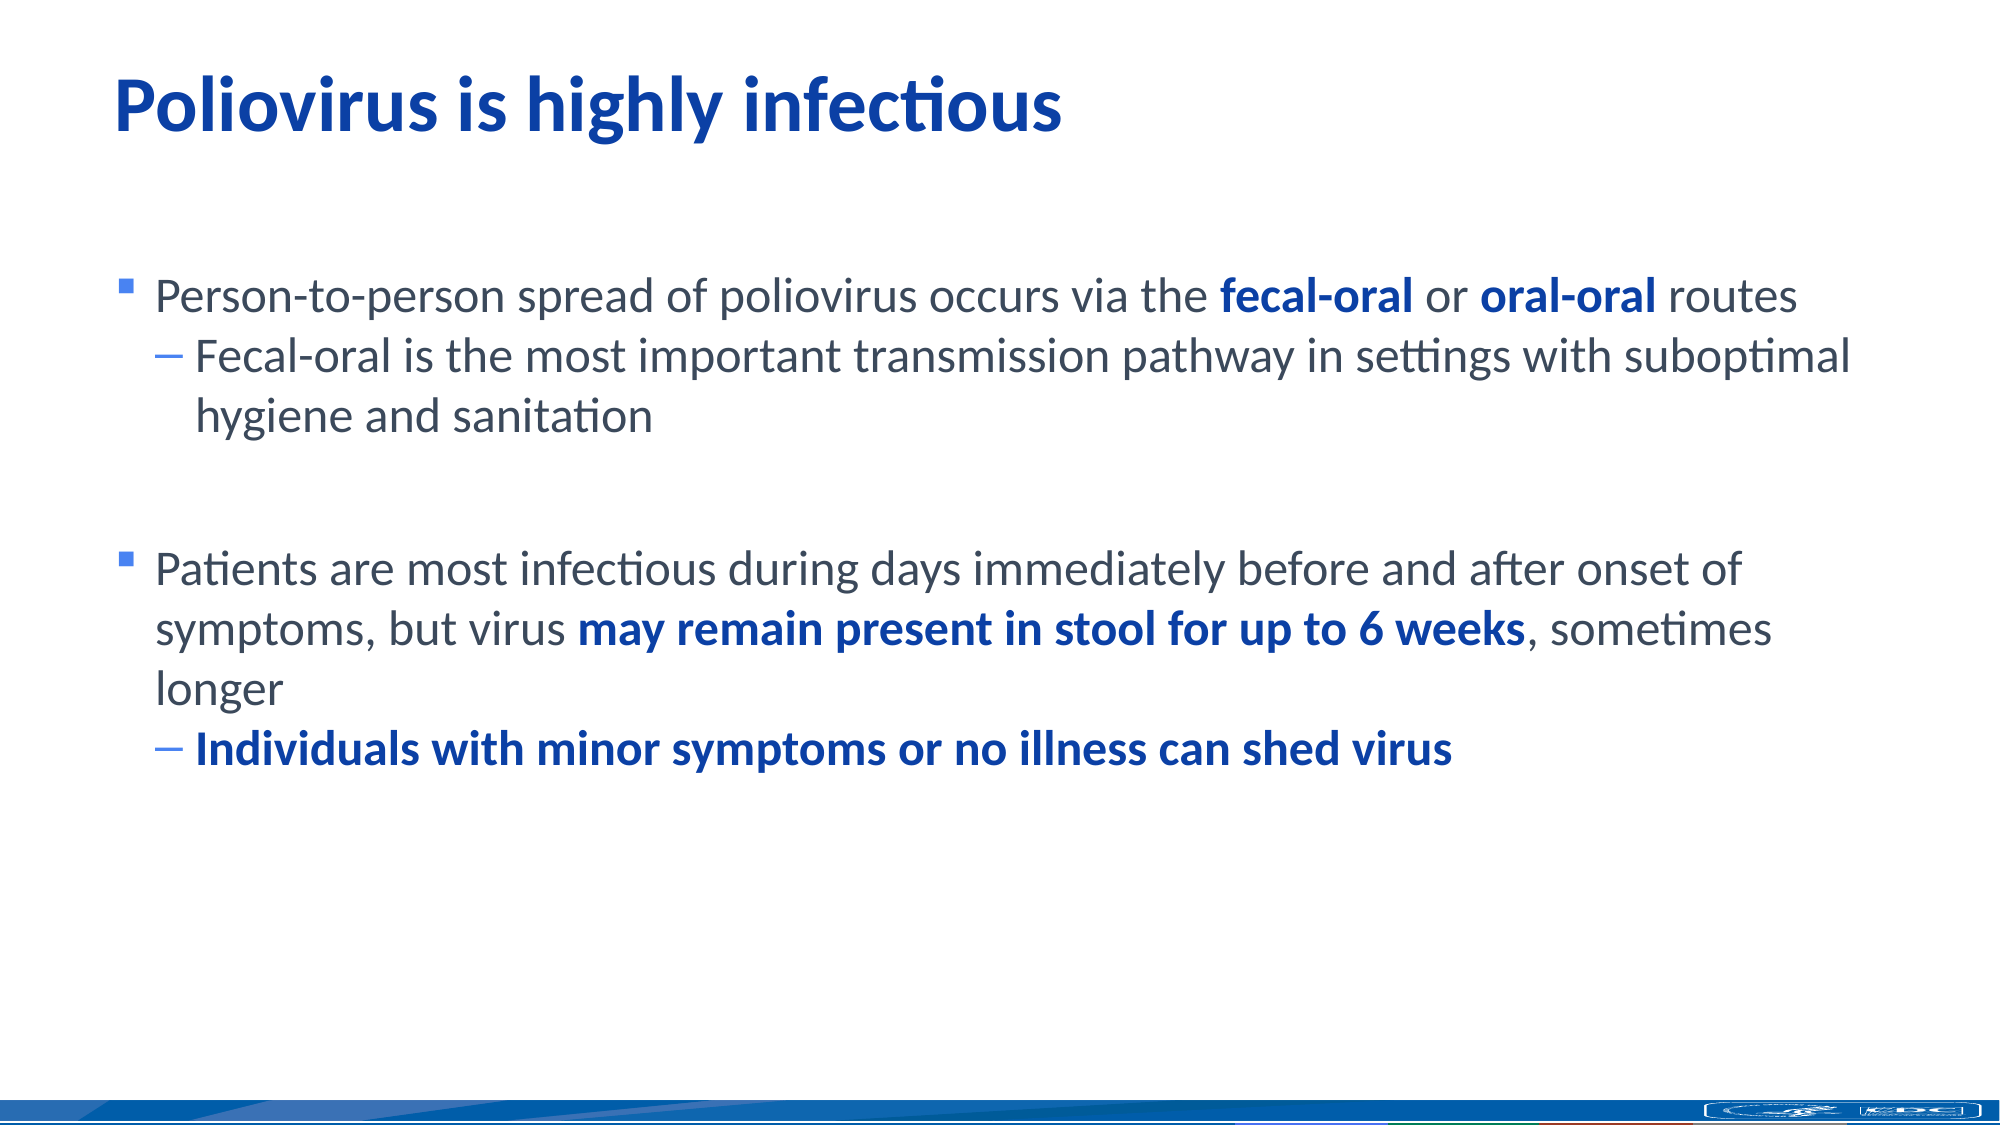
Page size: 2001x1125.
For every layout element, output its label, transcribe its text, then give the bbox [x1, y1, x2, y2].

list Person-to-person spread of poliovirus occurs via the fecal-oral or oral-oral routes Fecal-oral is the most important transmission pathway in settings with suboptimal hygiene and sanitation Patients are most infectious during days immediately before and after onset of symptoms, but virus may remain present in stool for up to 6 weeks, sometimes longer Individuals with minor symptoms or no illness can shed virus [99, 254, 1900, 1013]
title Poliovirus is highly infectious [99, 45, 1900, 240]
